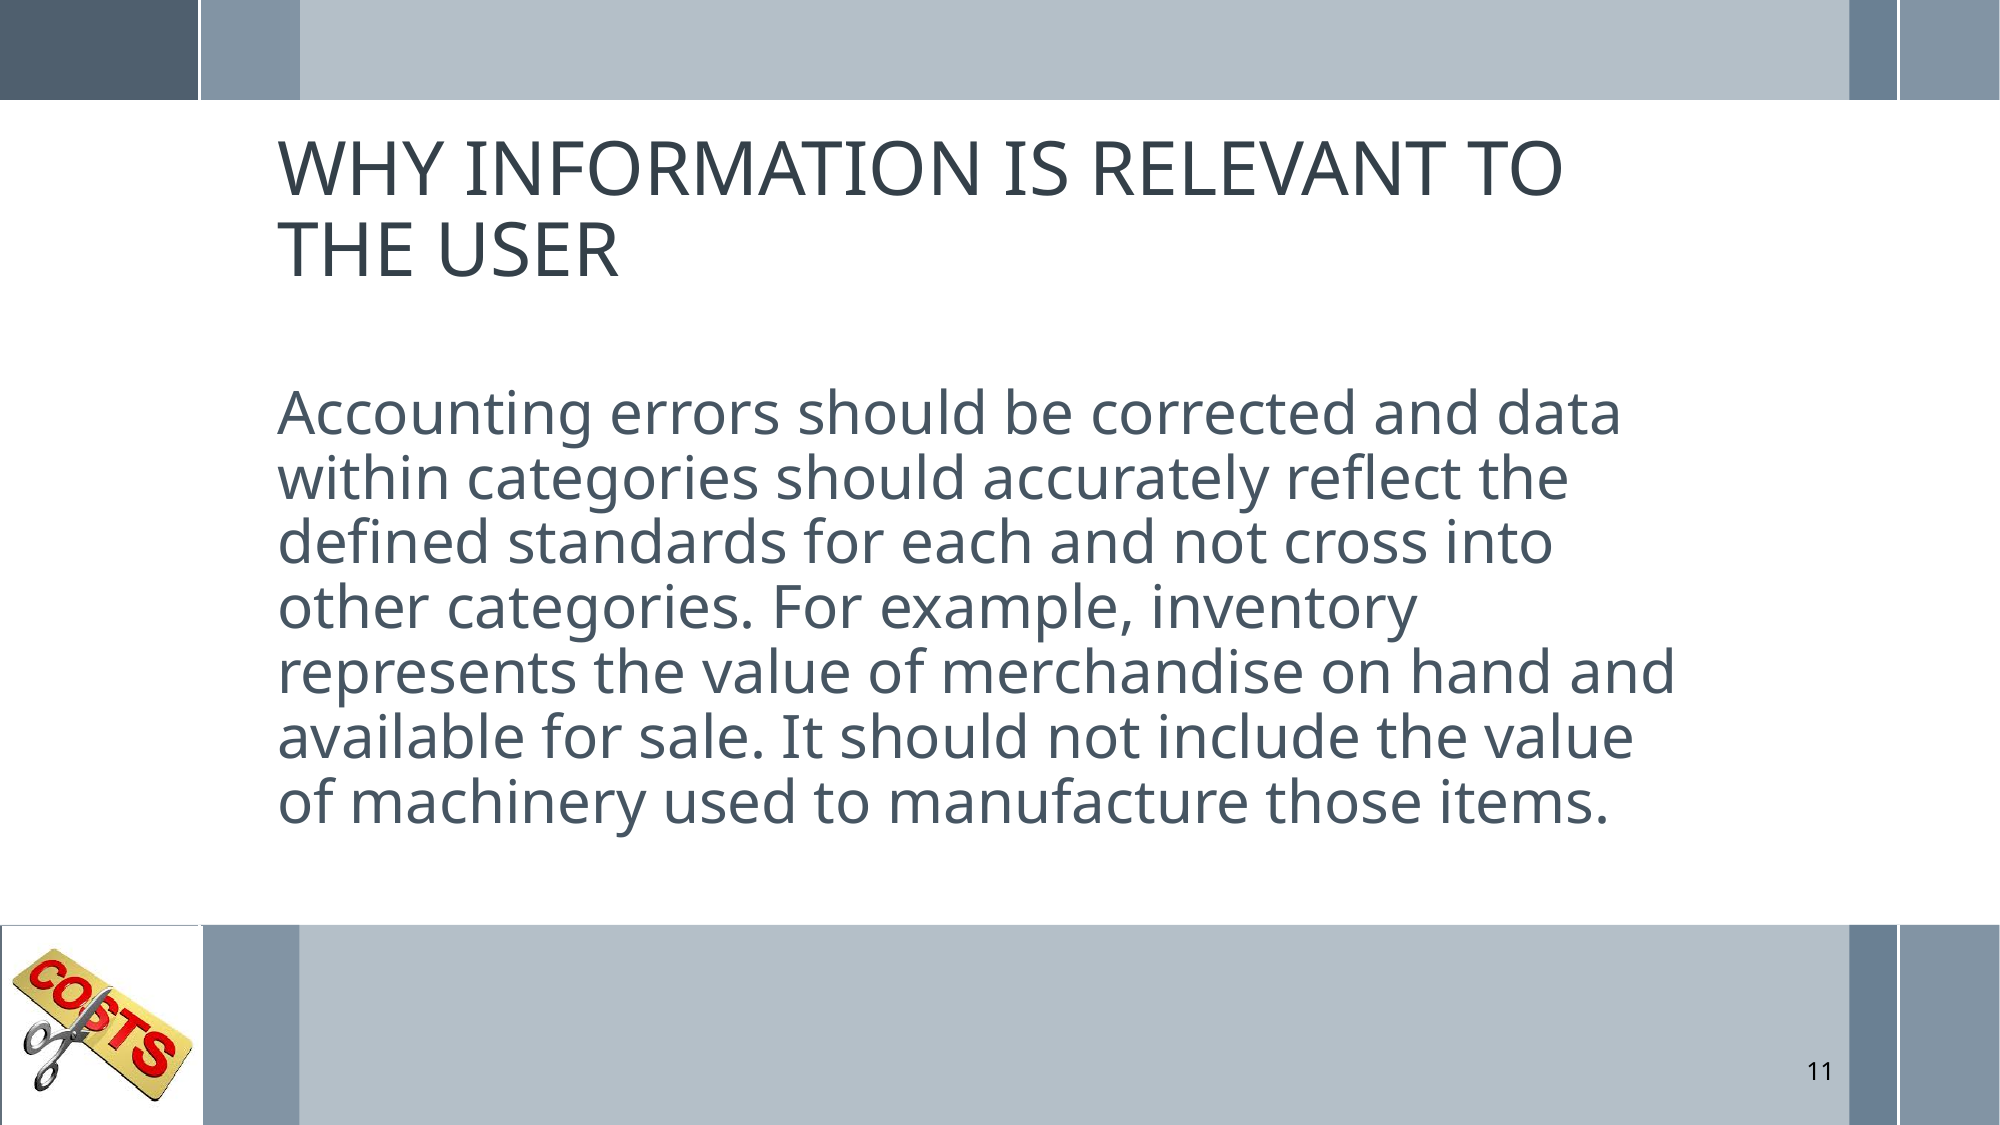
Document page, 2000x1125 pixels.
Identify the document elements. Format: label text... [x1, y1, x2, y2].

picture [2, 926, 203, 1125]
slide_number 11 [1749, 1042, 1850, 1103]
list Accounting errors should be corrected and data within categories should accurately reflect the defined standards for each and not cross into other categories. For example, inventory represents the value of merchandise on hand and available for sale. It should not include the value of machinery used to manufacture those items. [262, 375, 1700, 863]
title WHY INFORMATION IS RELEVANT TO THE USER [262, 87, 1622, 300]
